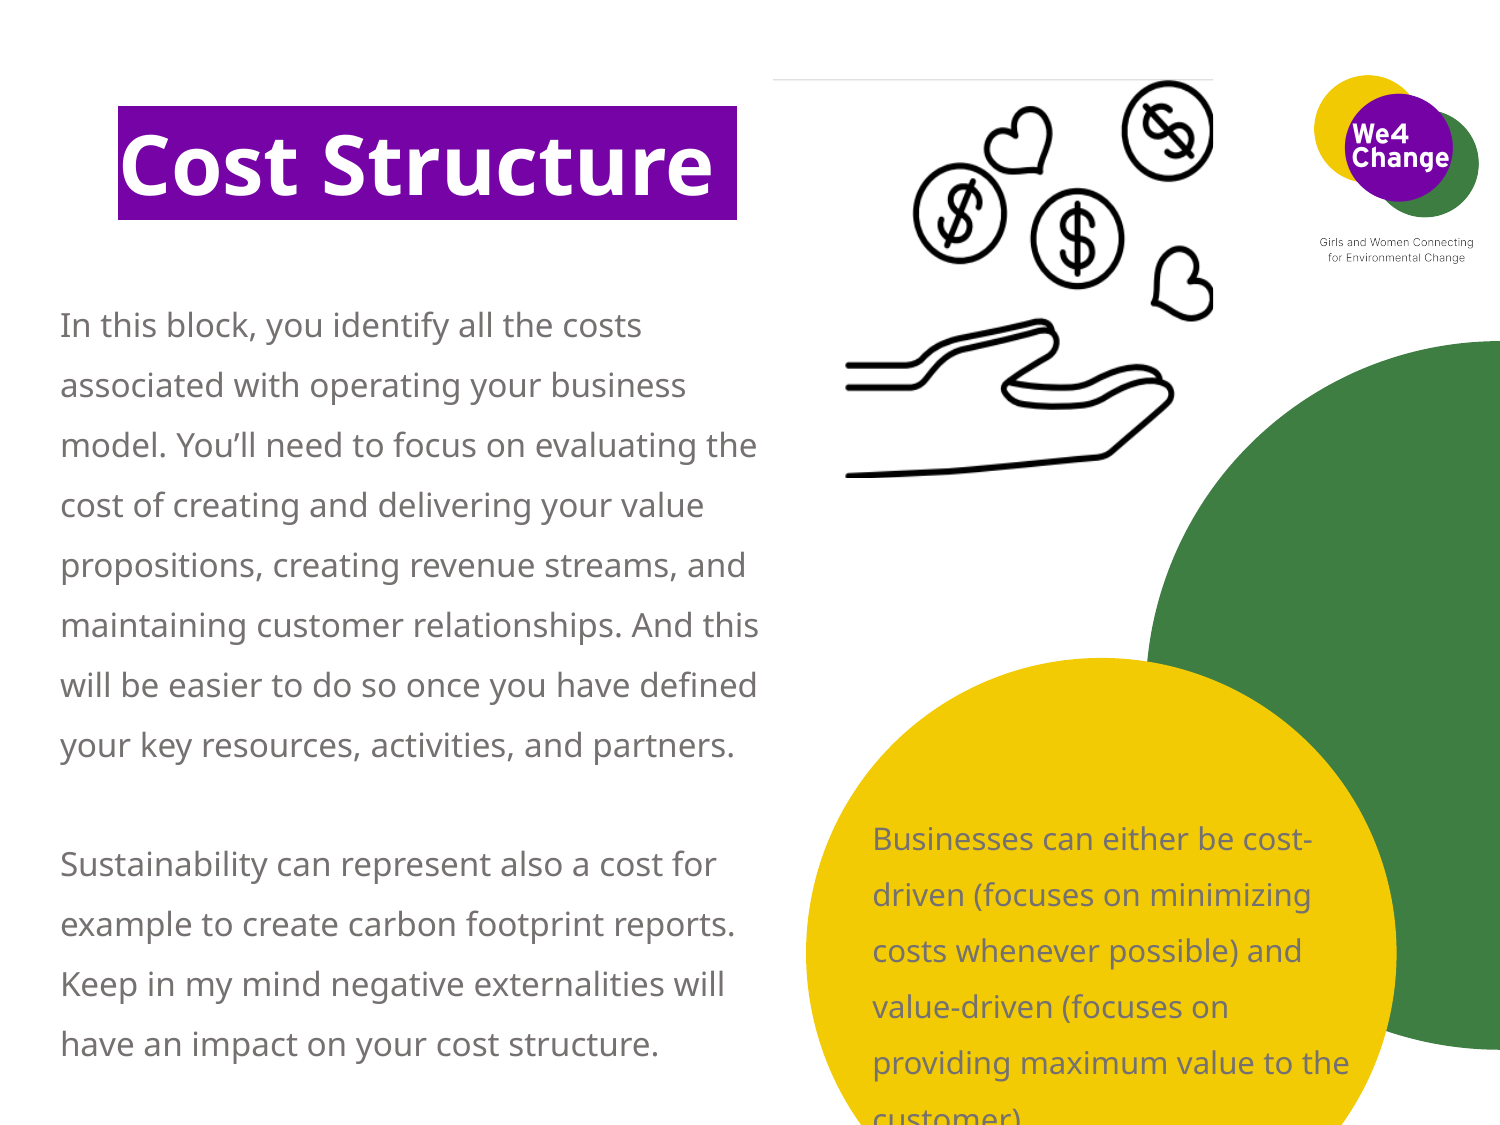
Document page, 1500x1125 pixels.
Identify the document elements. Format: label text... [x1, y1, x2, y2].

picture [1314, 75, 1479, 264]
picture [772, 59, 1214, 478]
text_box Businesses can either be cost-driven (focuses on minimizing costs whenever possible) and value-driven (focuses on providing maximum value to the customer). [857, 793, 1392, 1125]
title Cost Structure [103, 59, 771, 277]
text_box In this block, you identify all the costs associated with operating your business model. You’ll need to focus on evaluating the cost of creating and delivering your value propositions, creating revenue streams, and maintaining customer relationships. And this will be easier to do so once you have defined your key resources, activities, and partners. Sustainability can represent also a cost for example to create carbon footprint reports. Keep in my mind negative externalities will have an impact on your cost structure. [45, 277, 817, 1123]
